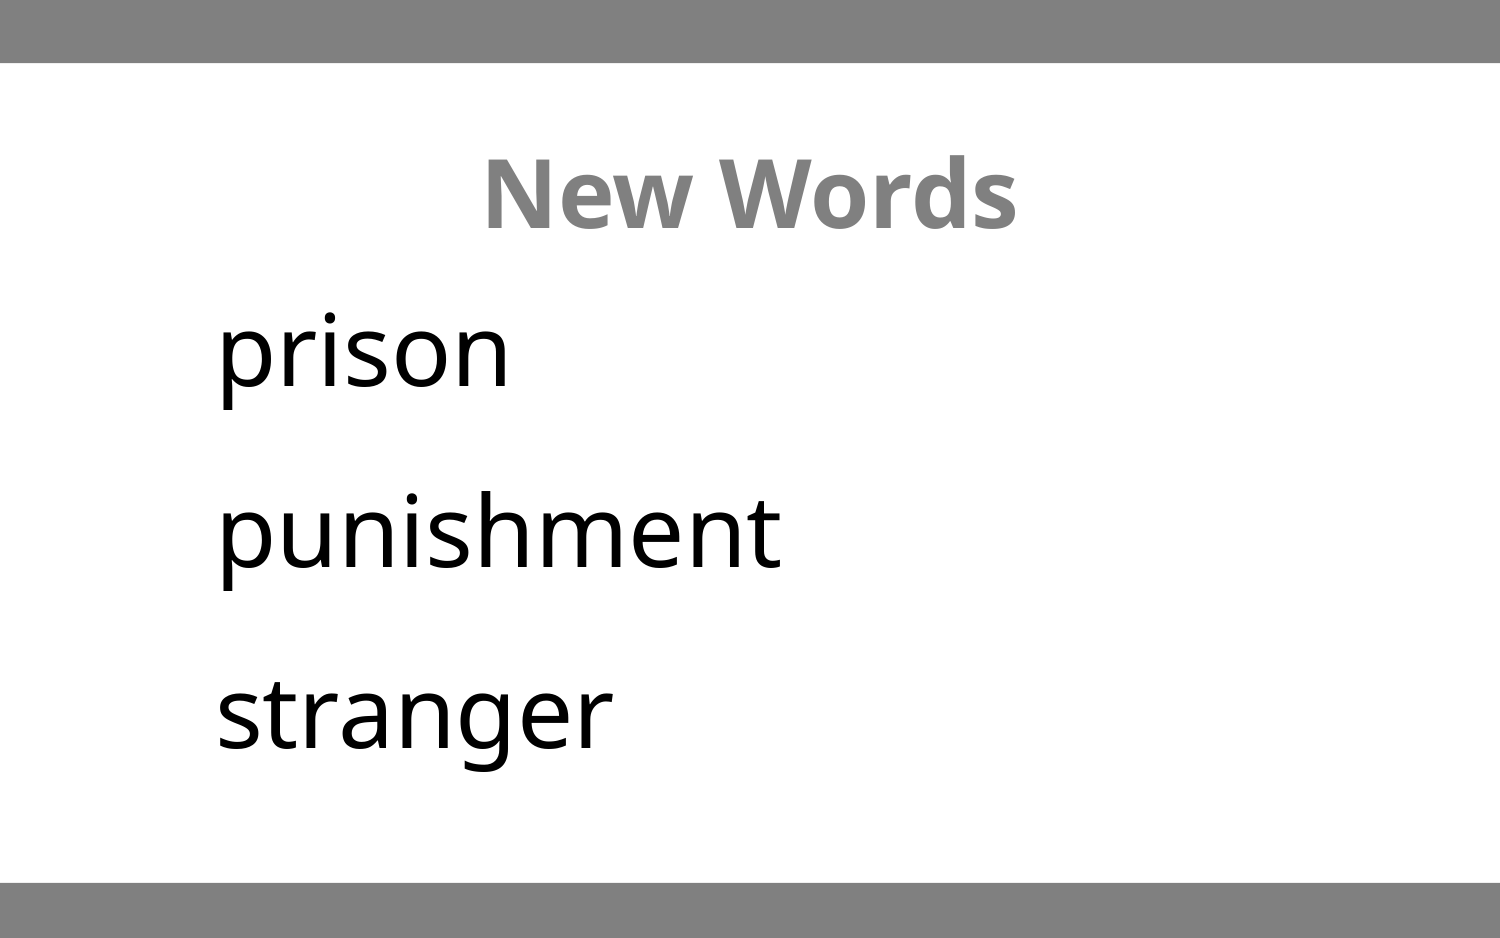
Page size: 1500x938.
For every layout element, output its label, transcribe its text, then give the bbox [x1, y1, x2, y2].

text_box [0, 0, 1500, 64]
text_box [0, 882, 1500, 938]
text_box stranger [200, 640, 837, 776]
text_box prison [200, 279, 770, 414]
text_box punishment [200, 459, 837, 595]
title New Words [103, 116, 1397, 280]
